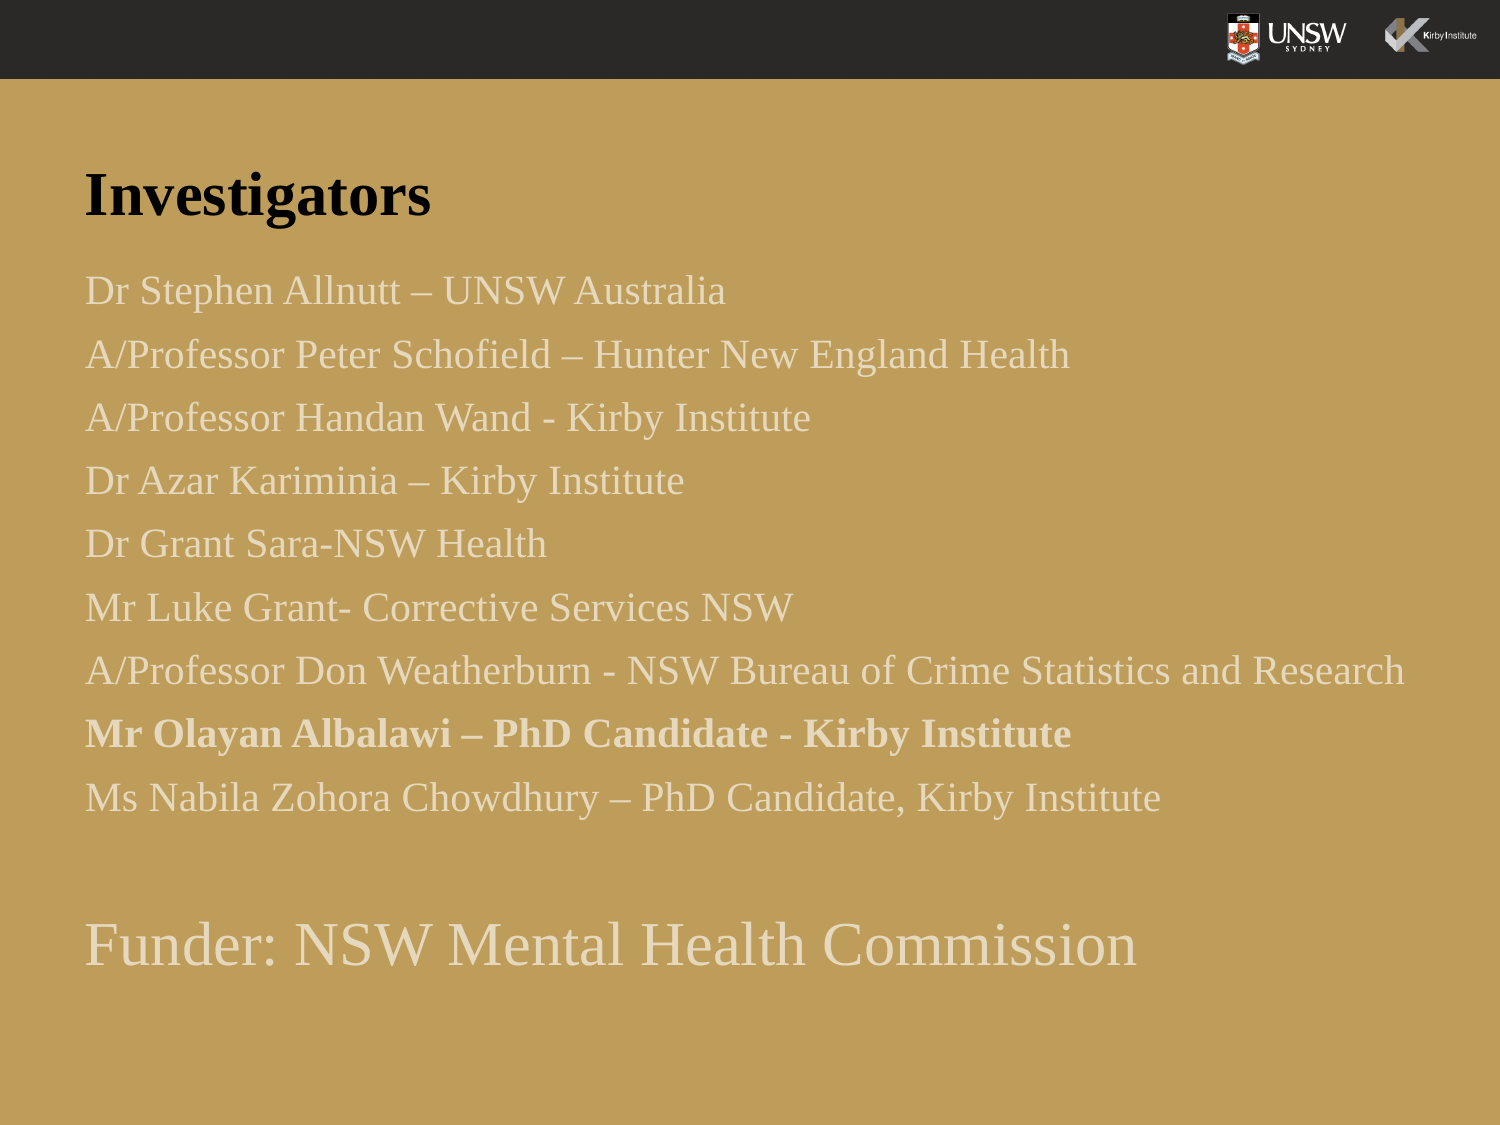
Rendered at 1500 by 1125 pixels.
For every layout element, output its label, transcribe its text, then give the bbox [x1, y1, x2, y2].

picture [0, 0, 1500, 79]
list Dr Stephen Allnutt – UNSW Australia A/Professor Peter Schofield – Hunter New England Health A/Professor Handan Wand - Kirby Institute Dr Azar Kariminia – Kirby Institute Dr Grant Sara-NSW Health Mr Luke Grant- Corrective Services NSW A/Professor Don Weatherburn - NSW Bureau of Crime Statistics and Research Mr Olayan Albalawi – PhD Candidate - Kirby Institute Ms Nabila Zohora Chowdhury – PhD Candidate, Kirby Institute Funder: NSW Mental Health Commission [85, 258, 1434, 1038]
list Investigators [85, 153, 1019, 258]
